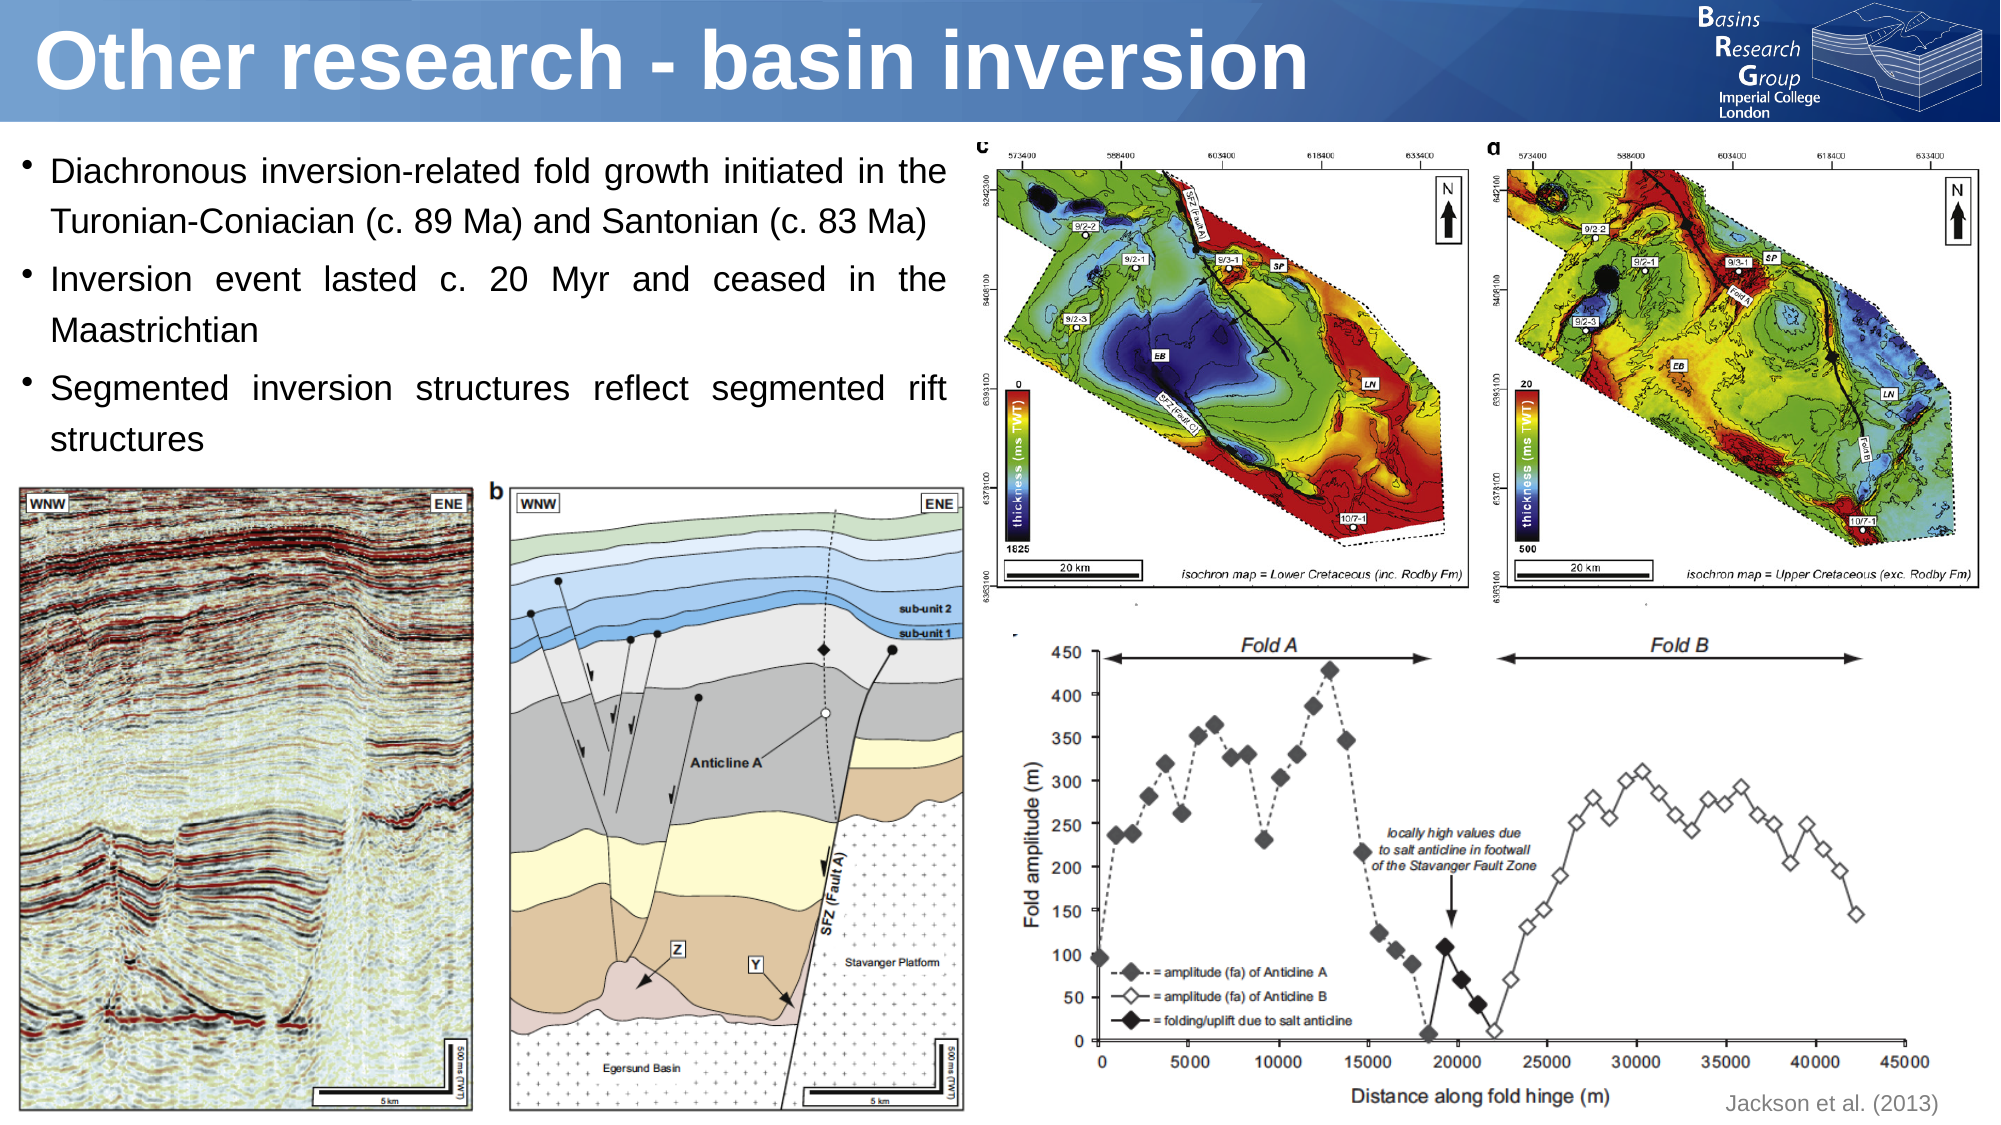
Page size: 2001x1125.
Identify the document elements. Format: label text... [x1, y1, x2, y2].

text_box Jackson et al. (2013) [1710, 1081, 1955, 1124]
picture [0, 0, 2000, 123]
picture [977, 142, 1987, 609]
picture [1013, 633, 1936, 1116]
picture [14, 479, 971, 1118]
title Other research - basin inversion [19, 19, 1489, 93]
list Diachronous inversion-related fold growth initiated in the Turonian-Coniacian (c. 89 Ma) and Santonian (c. 83 Ma) Inversion event lasted c. 20 Myr and ceased in the Maastrichtian Segmented inversion structures reflect segmented rift structures [6, 131, 963, 508]
